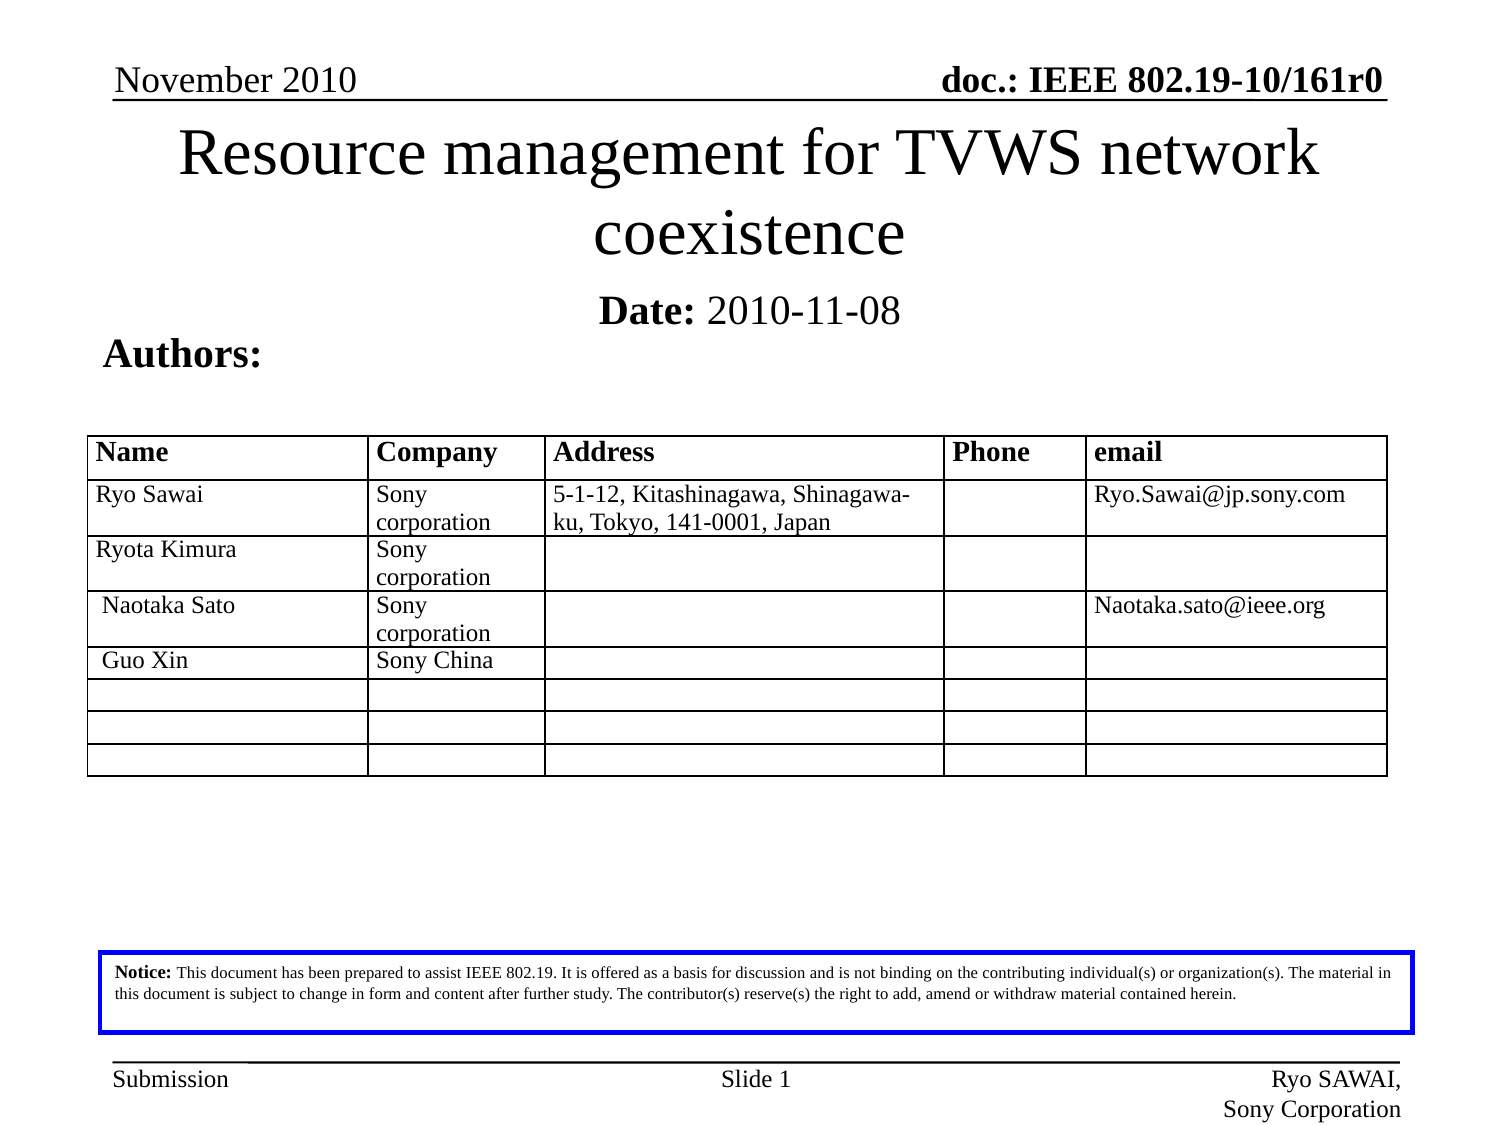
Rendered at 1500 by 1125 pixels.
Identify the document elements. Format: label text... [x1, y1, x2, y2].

table_cell [1087, 680, 1386, 710]
table_cell Sony China [369, 648, 544, 678]
table_cell Sony corporation [369, 592, 544, 646]
table_cell [945, 537, 1085, 590]
table_cell [945, 481, 1085, 535]
table_cell [945, 648, 1085, 678]
table_header email [1087, 437, 1386, 479]
table_cell [1087, 745, 1386, 775]
table_cell [88, 680, 367, 710]
table_cell [1087, 648, 1386, 678]
table_header Name [88, 437, 367, 479]
list Date: 2010-11-08 [112, 274, 1388, 338]
table_cell [945, 680, 1085, 710]
table_cell [1087, 712, 1386, 743]
table_cell [945, 745, 1085, 775]
table_cell [546, 592, 943, 646]
table_cell [945, 712, 1085, 743]
title Resource management for TVWS network coexistence [0, 112, 1500, 263]
footer Ryo SAWAI, Sony Corporation [1219, 1061, 1402, 1093]
table_cell 5-1-12, Kitashinagawa, Shinagawa-ku, Tokyo, 141-0001, Japan [546, 481, 943, 535]
text_box Notice: This document has been prepared to assist IEEE 802.19. It is offered as a basis for discussion and is not binding on the contributing individual(s) or organization(s). The material in this document is subject to change in form and content after further study. The contributor(s) reserve(s) the right to add, amend or withdraw material contained herein. [99, 952, 1413, 1033]
table_cell Sony corporation [369, 481, 544, 535]
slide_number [114, 54, 368, 101]
table_cell Guo Xin [88, 648, 367, 678]
text_box Authors: [87, 318, 325, 381]
table_cell Ryo Sawai [88, 481, 367, 535]
table_cell Ryota Kimura [88, 537, 367, 590]
table_cell Sony corporation [369, 537, 544, 590]
table_cell [546, 712, 943, 743]
table_cell Naotaka.sato@ieee.org [1087, 592, 1386, 646]
table_header Company [369, 437, 544, 479]
table_header Address [546, 437, 943, 479]
table_cell [546, 537, 943, 590]
table_cell [945, 592, 1085, 646]
table_cell [1087, 537, 1386, 590]
table_header Phone [945, 437, 1085, 479]
table_cell [369, 745, 544, 775]
table_cell Ryo.Sawai@jp.sony.com [1087, 481, 1386, 535]
table_cell [546, 745, 943, 775]
slide_number Slide 1 [712, 1061, 800, 1093]
table_cell Naotaka Sato [88, 592, 367, 646]
table_cell [546, 680, 943, 710]
table_cell [88, 745, 367, 775]
table_cell [546, 648, 943, 678]
table_cell [369, 680, 544, 710]
table_cell [88, 712, 367, 743]
table_cell [369, 712, 544, 743]
